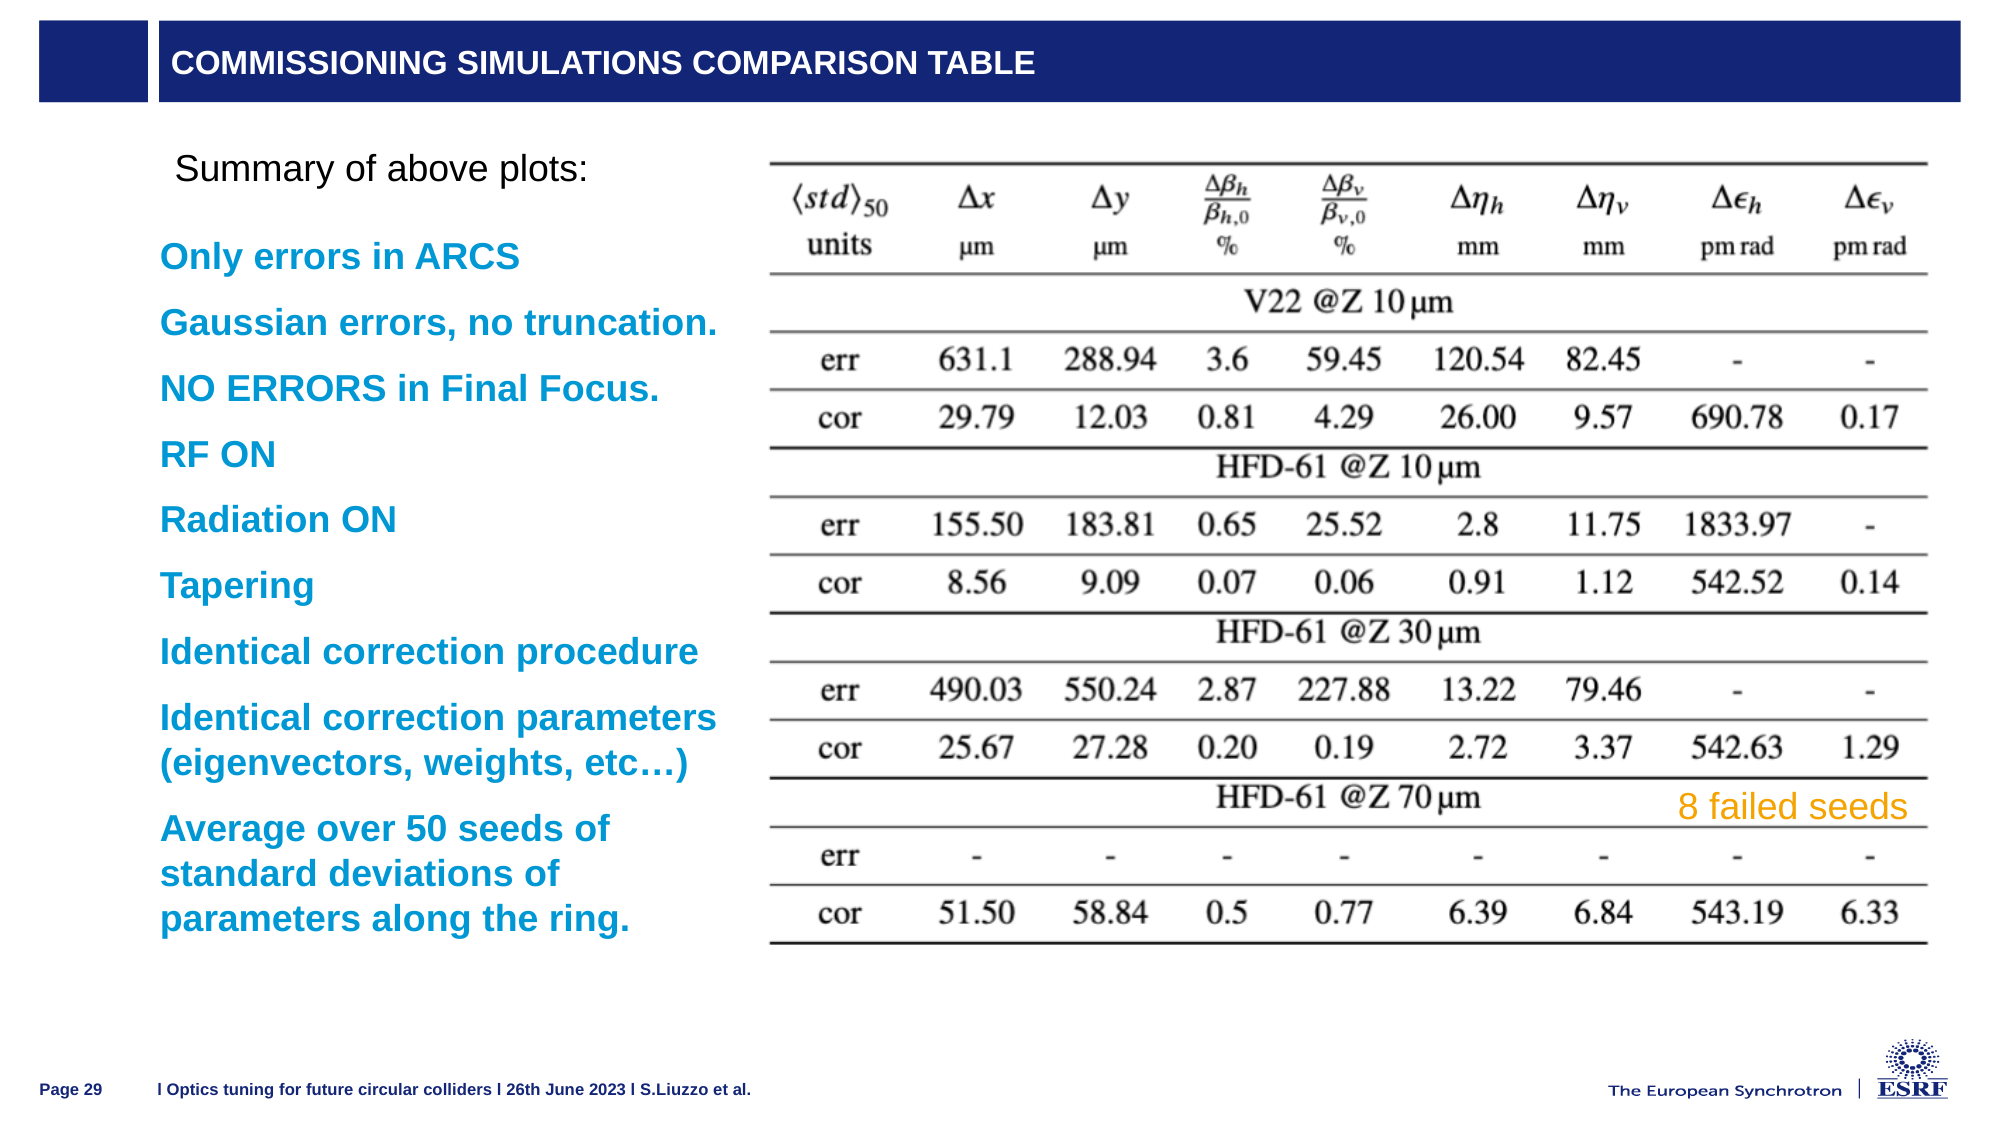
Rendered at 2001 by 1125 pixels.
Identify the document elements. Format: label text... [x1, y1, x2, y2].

picture [1566, 1018, 2000, 1125]
text_box Summary of above plots: [159, 136, 604, 197]
footer l Optics tuning for future circular colliders l 26th June 2023 l S.Liuzzo et al. [157, 1063, 1496, 1099]
list Only errors in ARCS Gaussian errors, no truncation. NO ERRORS in Final Focus. RF ON Radiation ON Tapering Identical correction procedure Identical correction parameters (eigenvectors, weights, etc…) Average over 50 seeds of standard deviations of parameters along the ring. [159, 231, 730, 882]
title Commissioning simulations comparison table [159, 20, 1961, 103]
picture [735, 148, 1961, 976]
slide_number Page 29 [39, 1063, 130, 1099]
